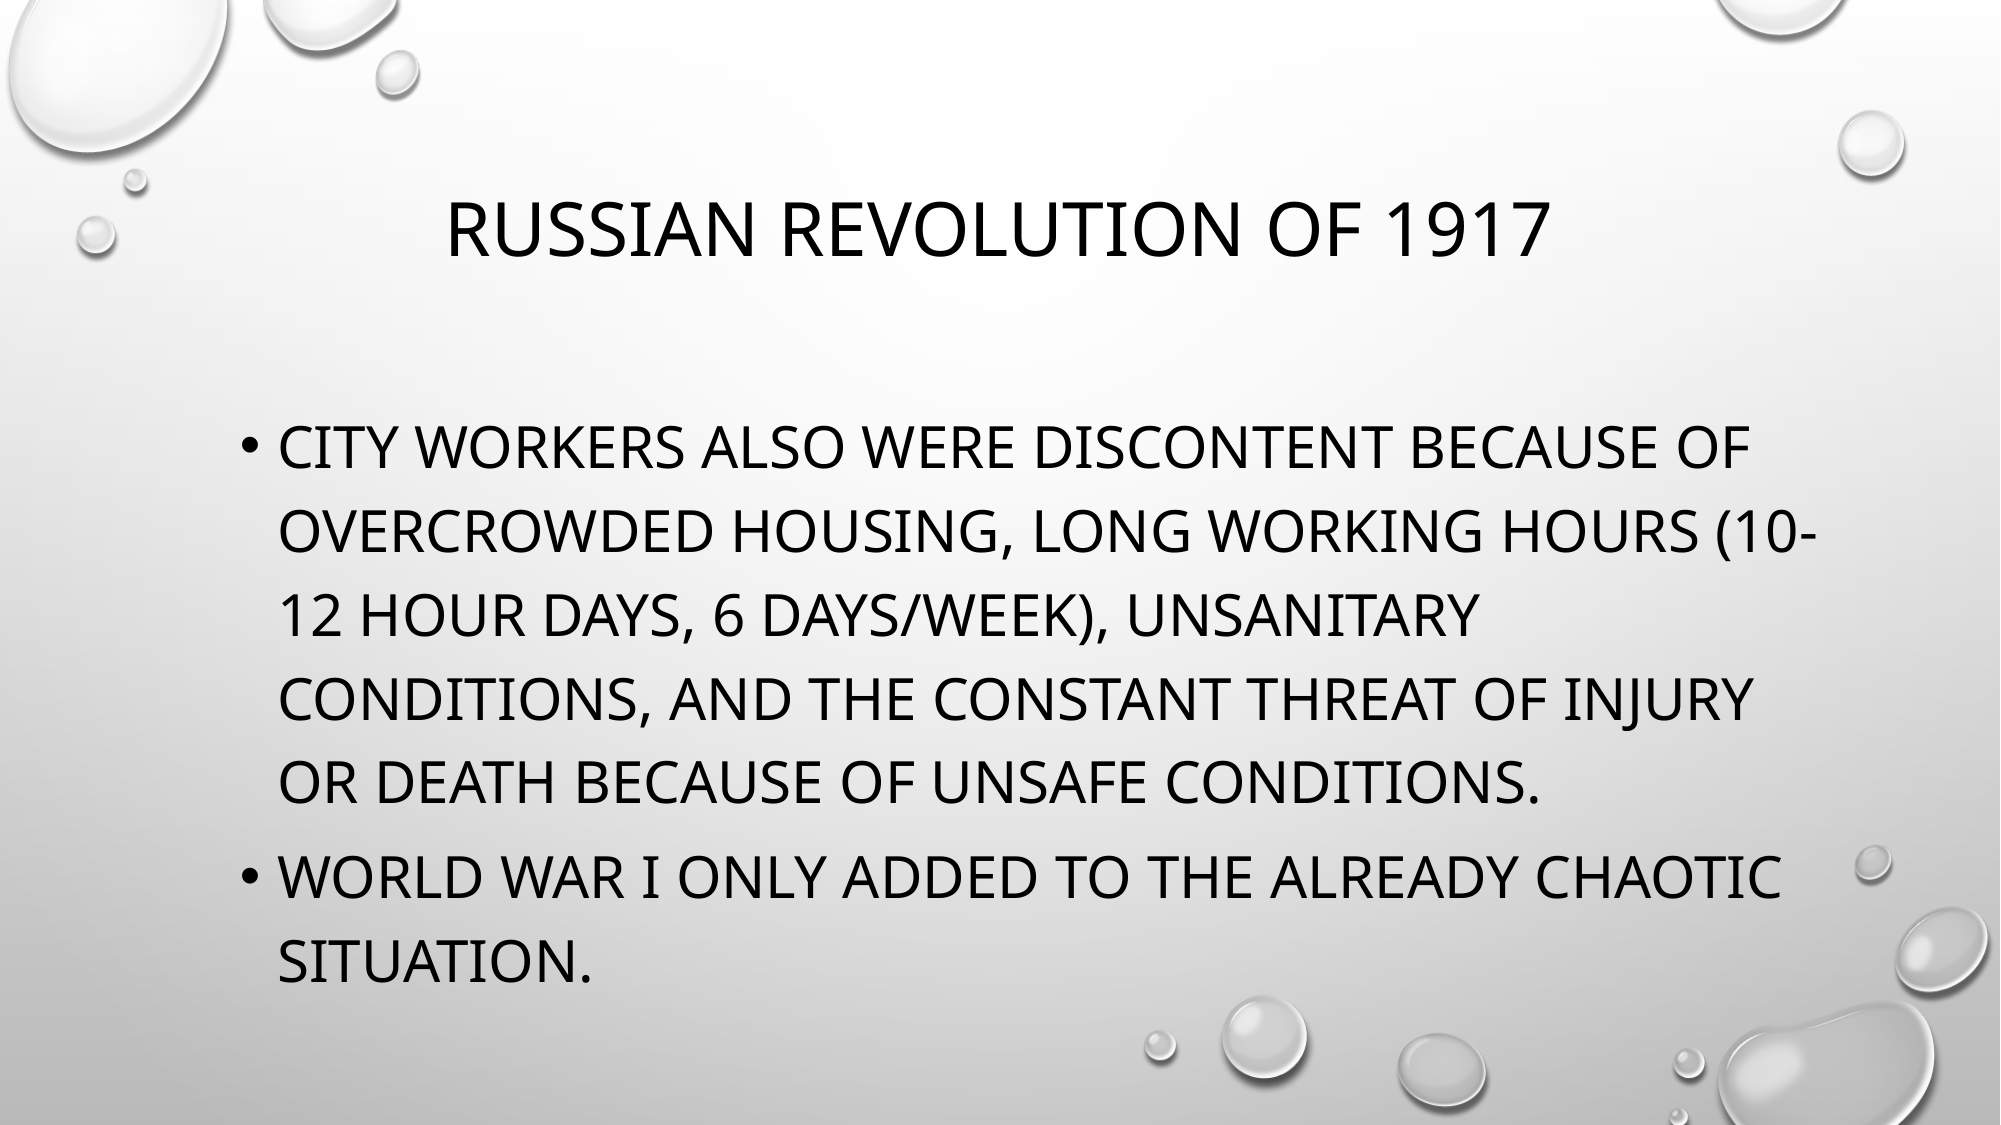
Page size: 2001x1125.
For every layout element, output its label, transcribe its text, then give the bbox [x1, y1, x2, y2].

picture [0, 0, 2000, 1125]
title Russian Revolution of 1917 [149, 101, 1851, 364]
list City workers also were discontent because of overcrowded housing, long working hours (10-12 hour days, 6 days/week), unsanitary conditions, and the constant threat of injury or death because of unsafe conditions. World War I only added to the already chaotic situation. [149, 388, 1850, 950]
